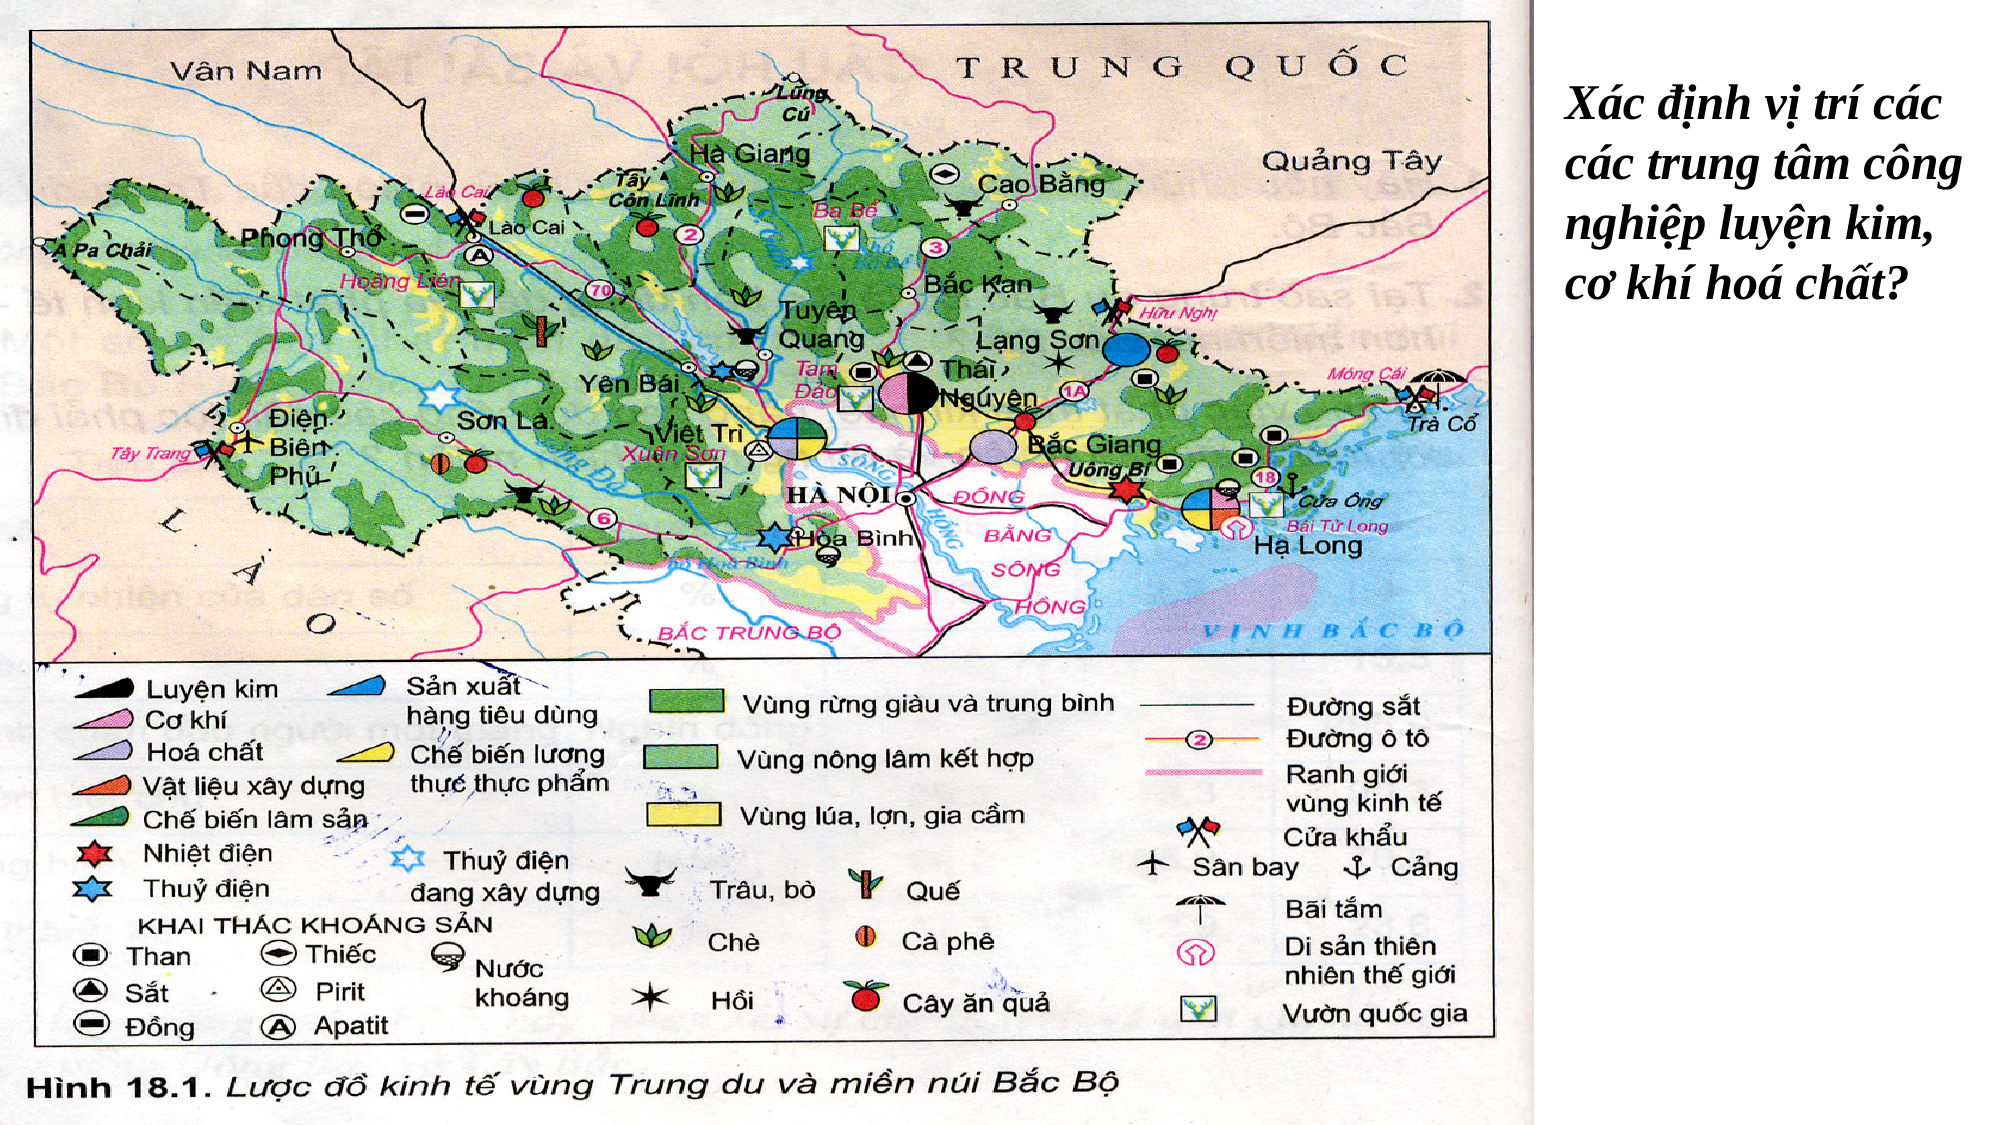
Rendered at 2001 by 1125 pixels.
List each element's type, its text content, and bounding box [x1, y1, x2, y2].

text_box Xác định vị trí các các trung tâm công nghiệp luyện kim, cơ khí hoá chất? [1549, 61, 2000, 317]
picture [0, 0, 1534, 1125]
